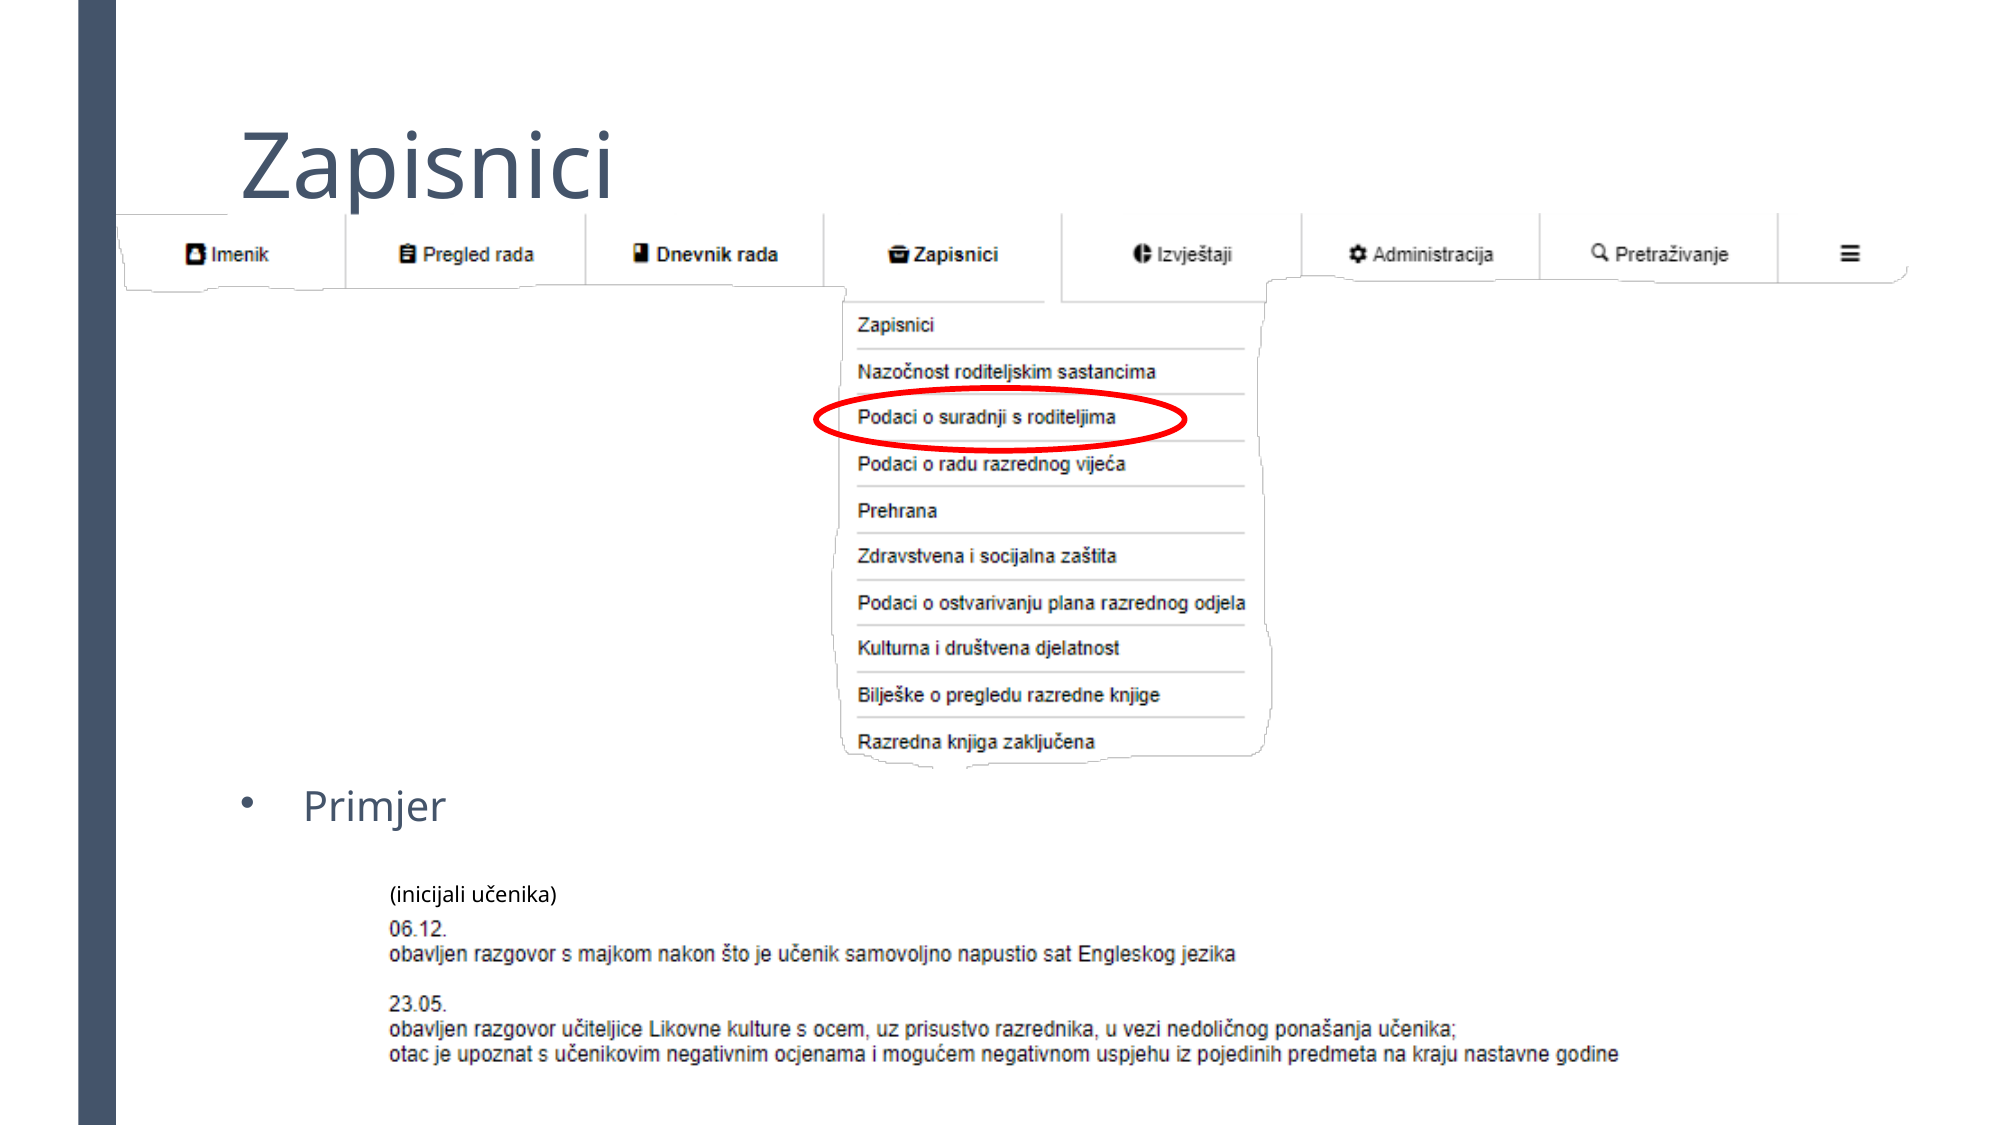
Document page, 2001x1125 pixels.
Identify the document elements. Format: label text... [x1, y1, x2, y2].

title Zapisnici [225, 112, 1800, 213]
list Primjer (inicijali učenika) [225, 769, 1800, 963]
picture [382, 910, 1643, 1087]
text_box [116, 213, 1909, 769]
